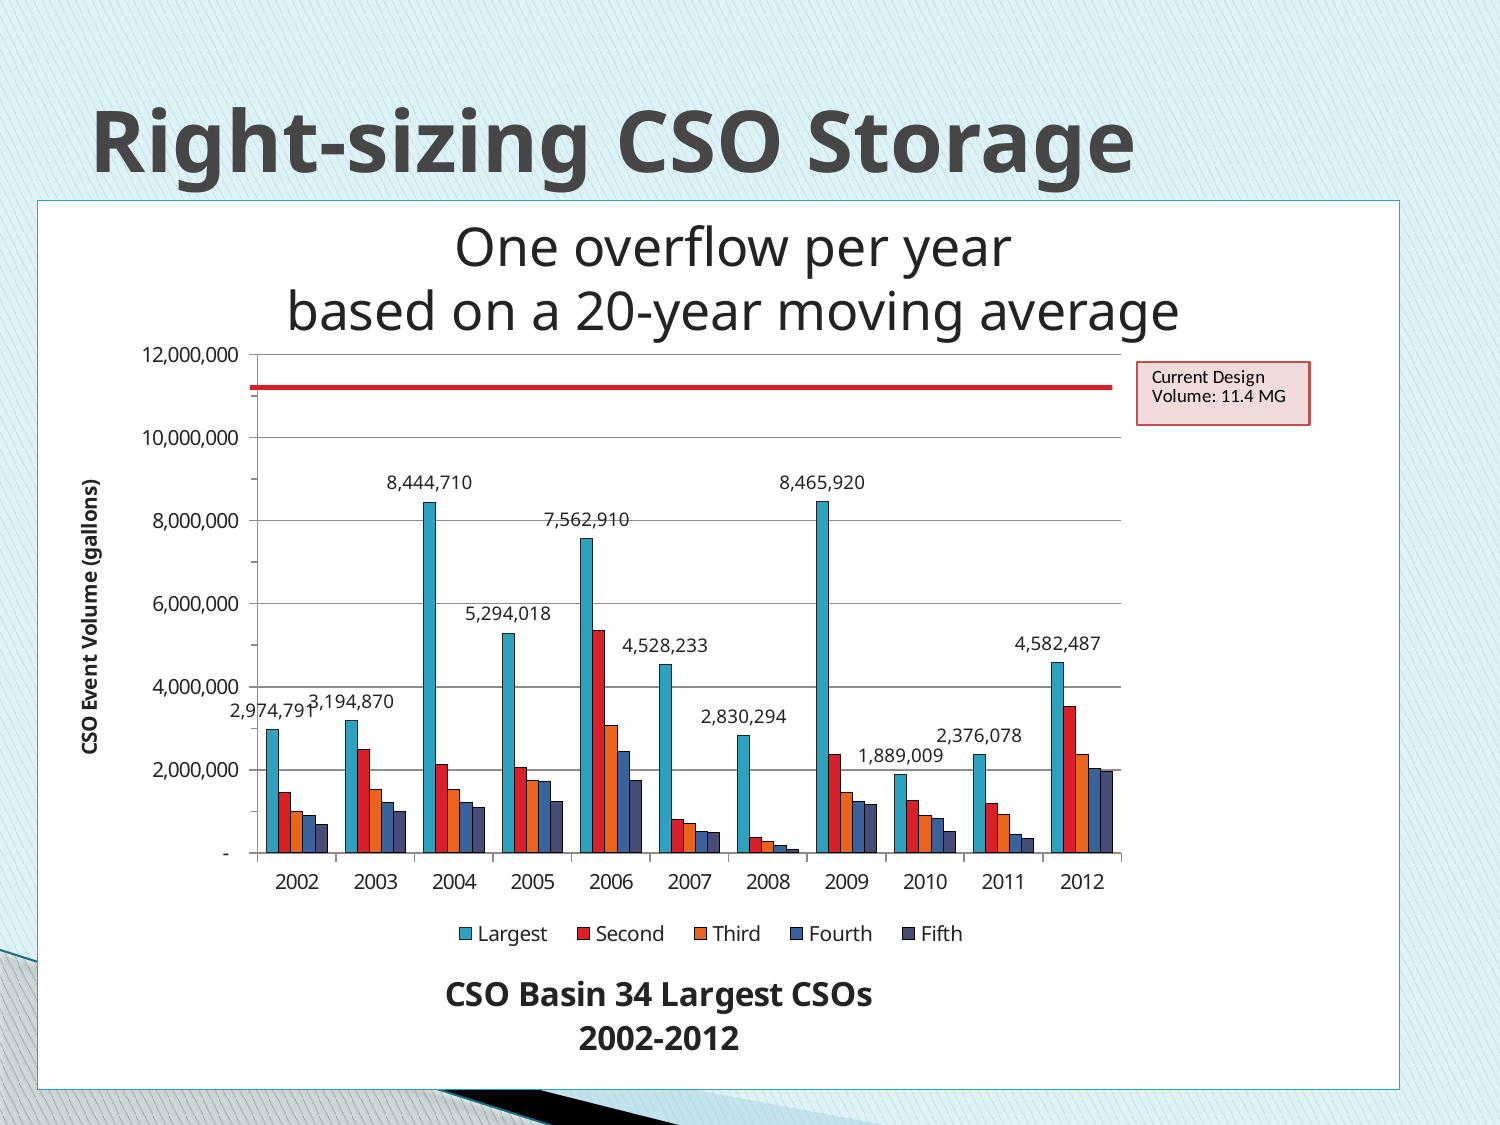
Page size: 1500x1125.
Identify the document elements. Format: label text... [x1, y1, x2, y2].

chart [37, 199, 1401, 1091]
title Right-sizing CSO Storage [75, 45, 1425, 233]
